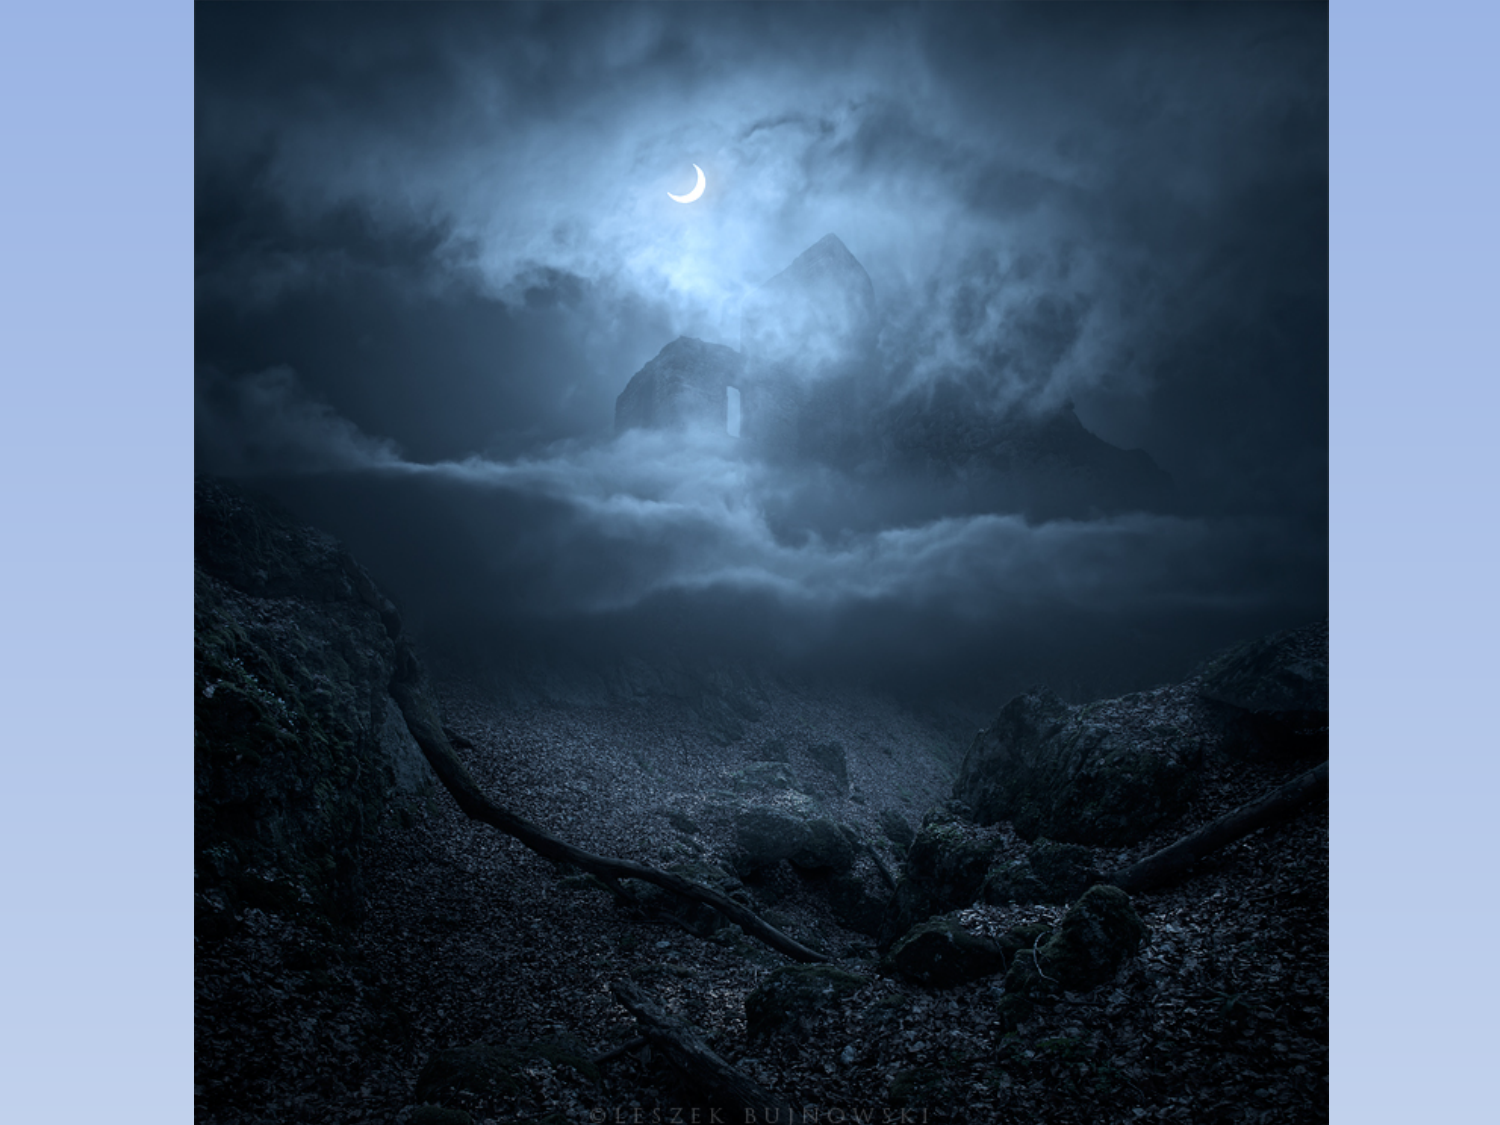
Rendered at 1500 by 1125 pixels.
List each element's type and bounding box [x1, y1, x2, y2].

list [194, 0, 1329, 1125]
